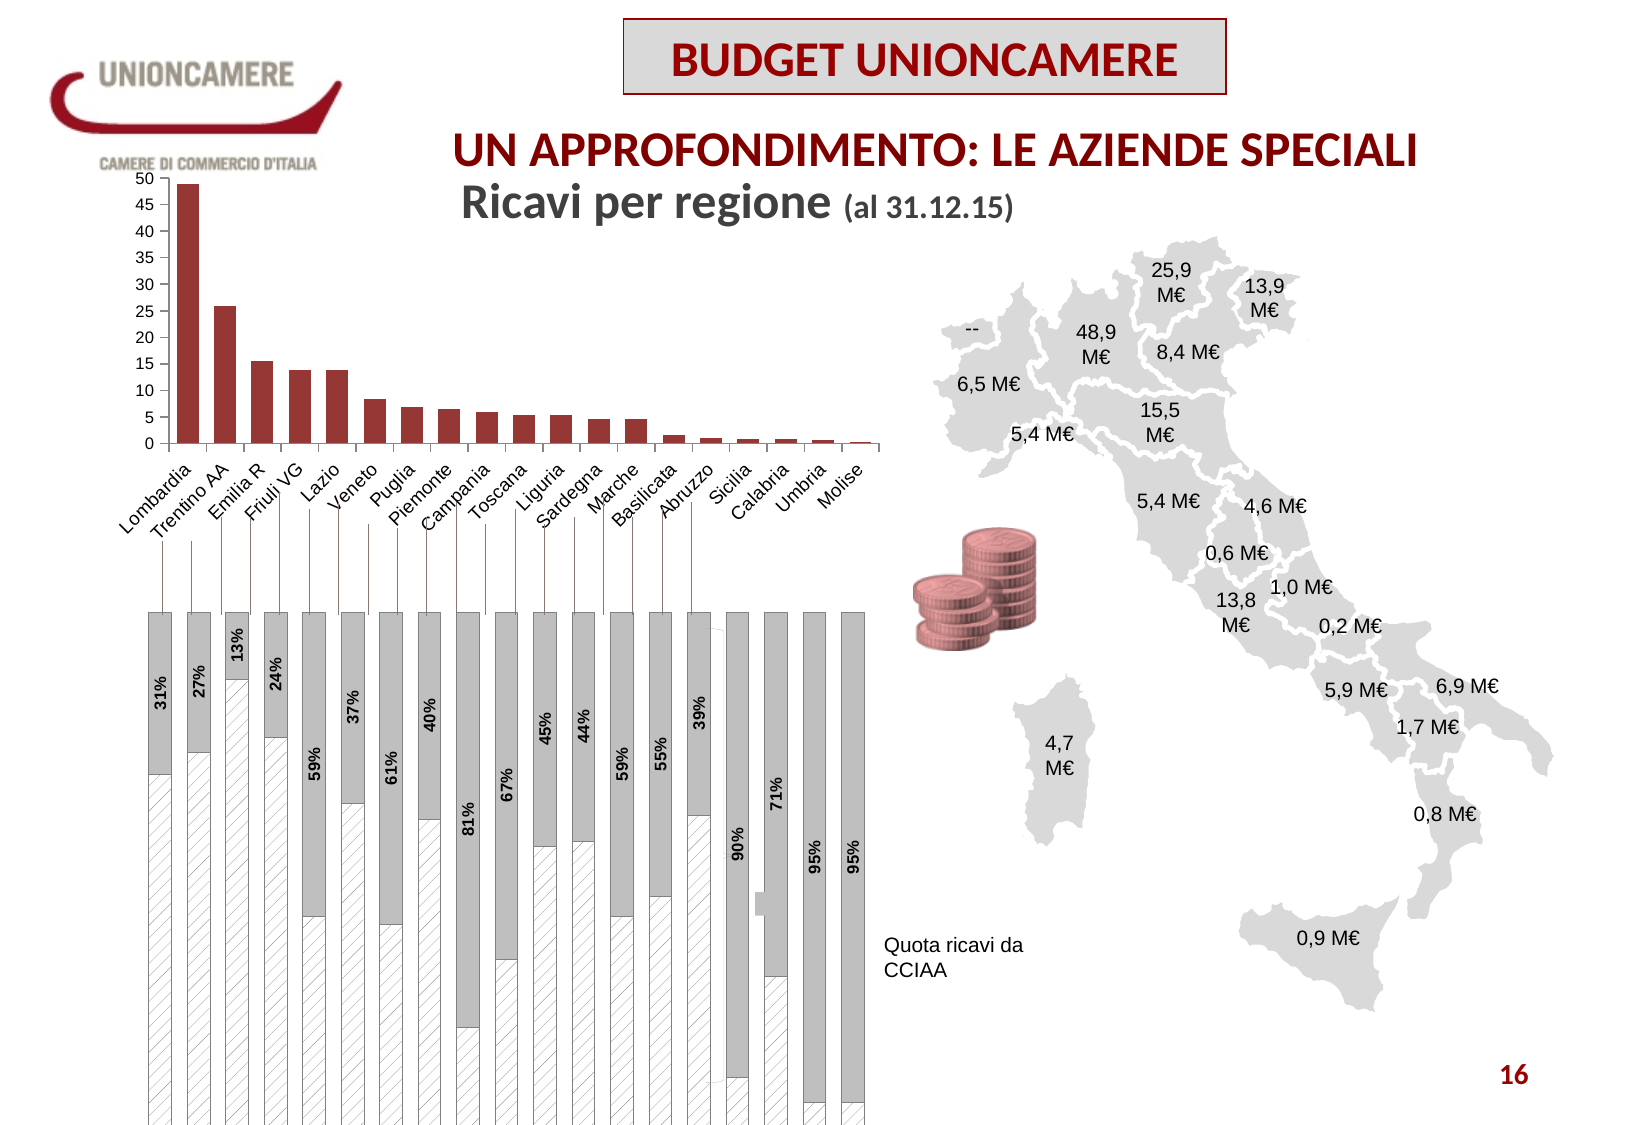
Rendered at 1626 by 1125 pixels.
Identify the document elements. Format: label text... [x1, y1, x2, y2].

text_box BUDGET UNIONCAMERE [623, 19, 1226, 94]
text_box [920, 231, 1557, 1018]
chart [125, 600, 888, 1125]
text_box UN APPROFONDIMENTO: LE AZIENDE SPECIALI [437, 108, 1435, 160]
picture [913, 526, 1038, 651]
slide_number 16 [1164, 1042, 1544, 1103]
text_box Ricavi per regione (al 31.12.15) [896, 160, 1581, 240]
chart [98, 160, 896, 553]
text_box Quota ricavi da CCIAA [893, 924, 915, 989]
picture [25, 54, 352, 175]
